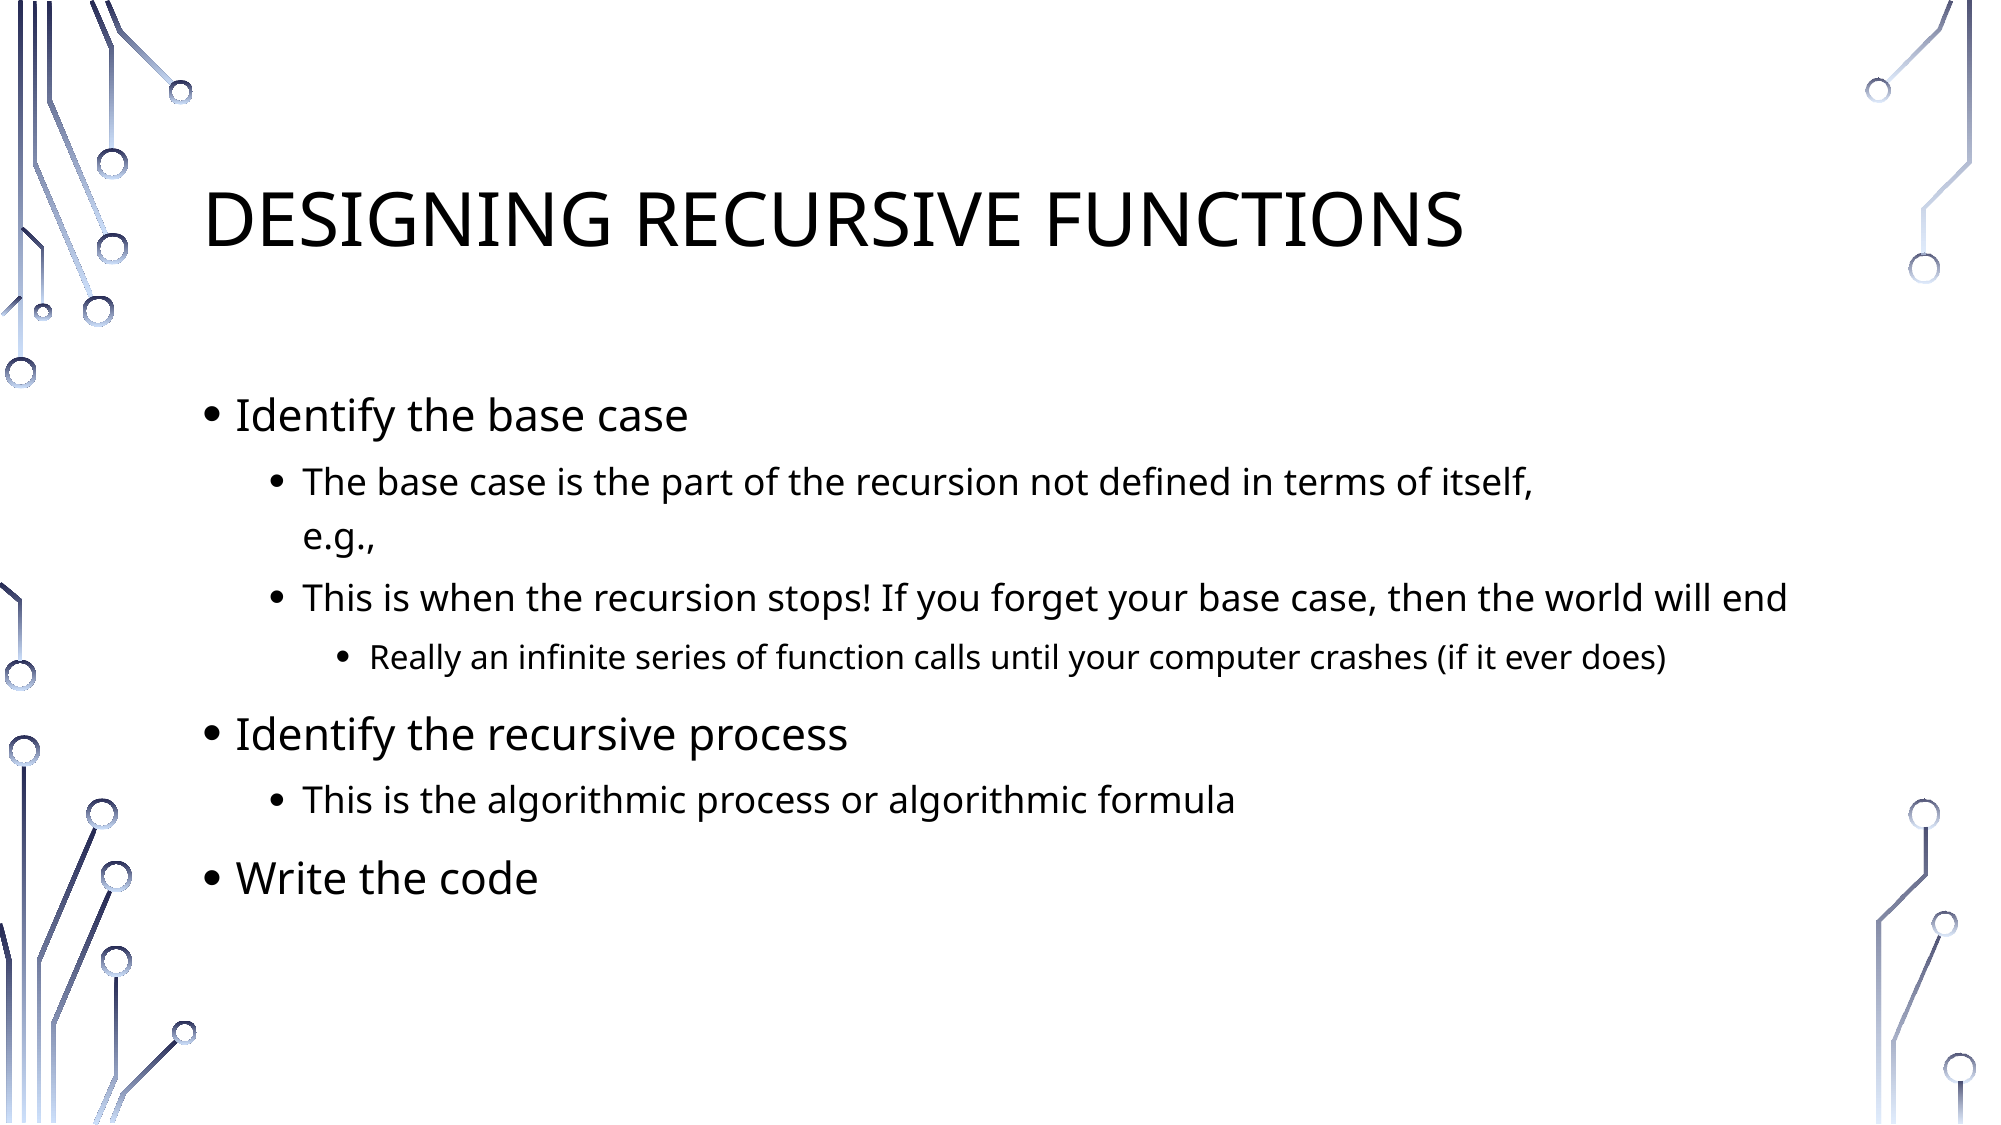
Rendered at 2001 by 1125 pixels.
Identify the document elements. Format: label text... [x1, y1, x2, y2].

title Designing Recursive Functions [187, 101, 1813, 344]
